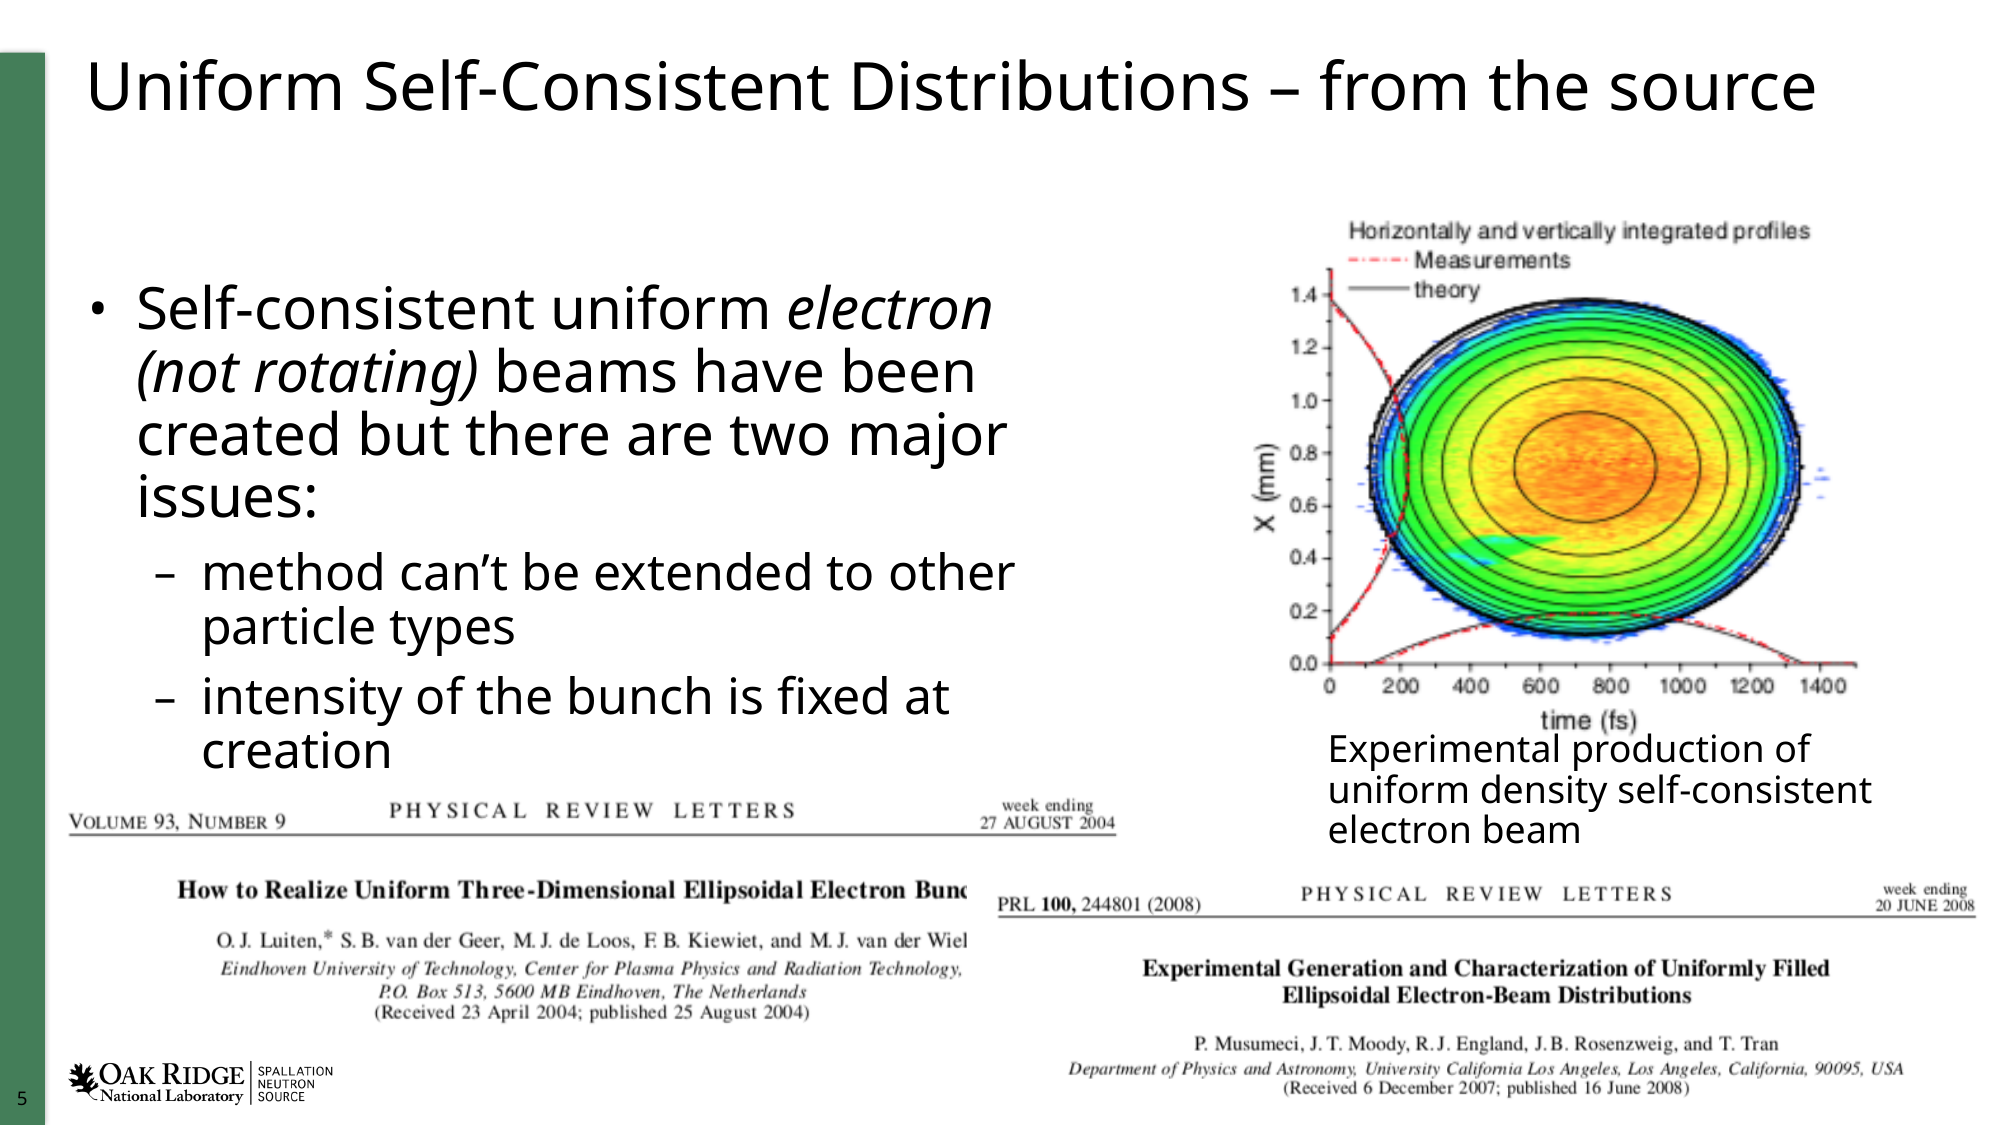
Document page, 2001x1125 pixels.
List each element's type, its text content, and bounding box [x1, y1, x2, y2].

picture [1157, 176, 1946, 749]
picture [66, 1058, 334, 1108]
text_box Experimental production of uniform density self-consistent electron beam [1312, 749, 1898, 860]
picture [52, 791, 2000, 1107]
title Uniform Self-Consistent Distributions – from the source [70, 44, 1946, 134]
list Self-consistent uniform electron (not rotating) beams have been created but there are two major issues: method can’t be extended to other particle types intensity of the bunch is fixed at creation [73, 271, 1101, 791]
